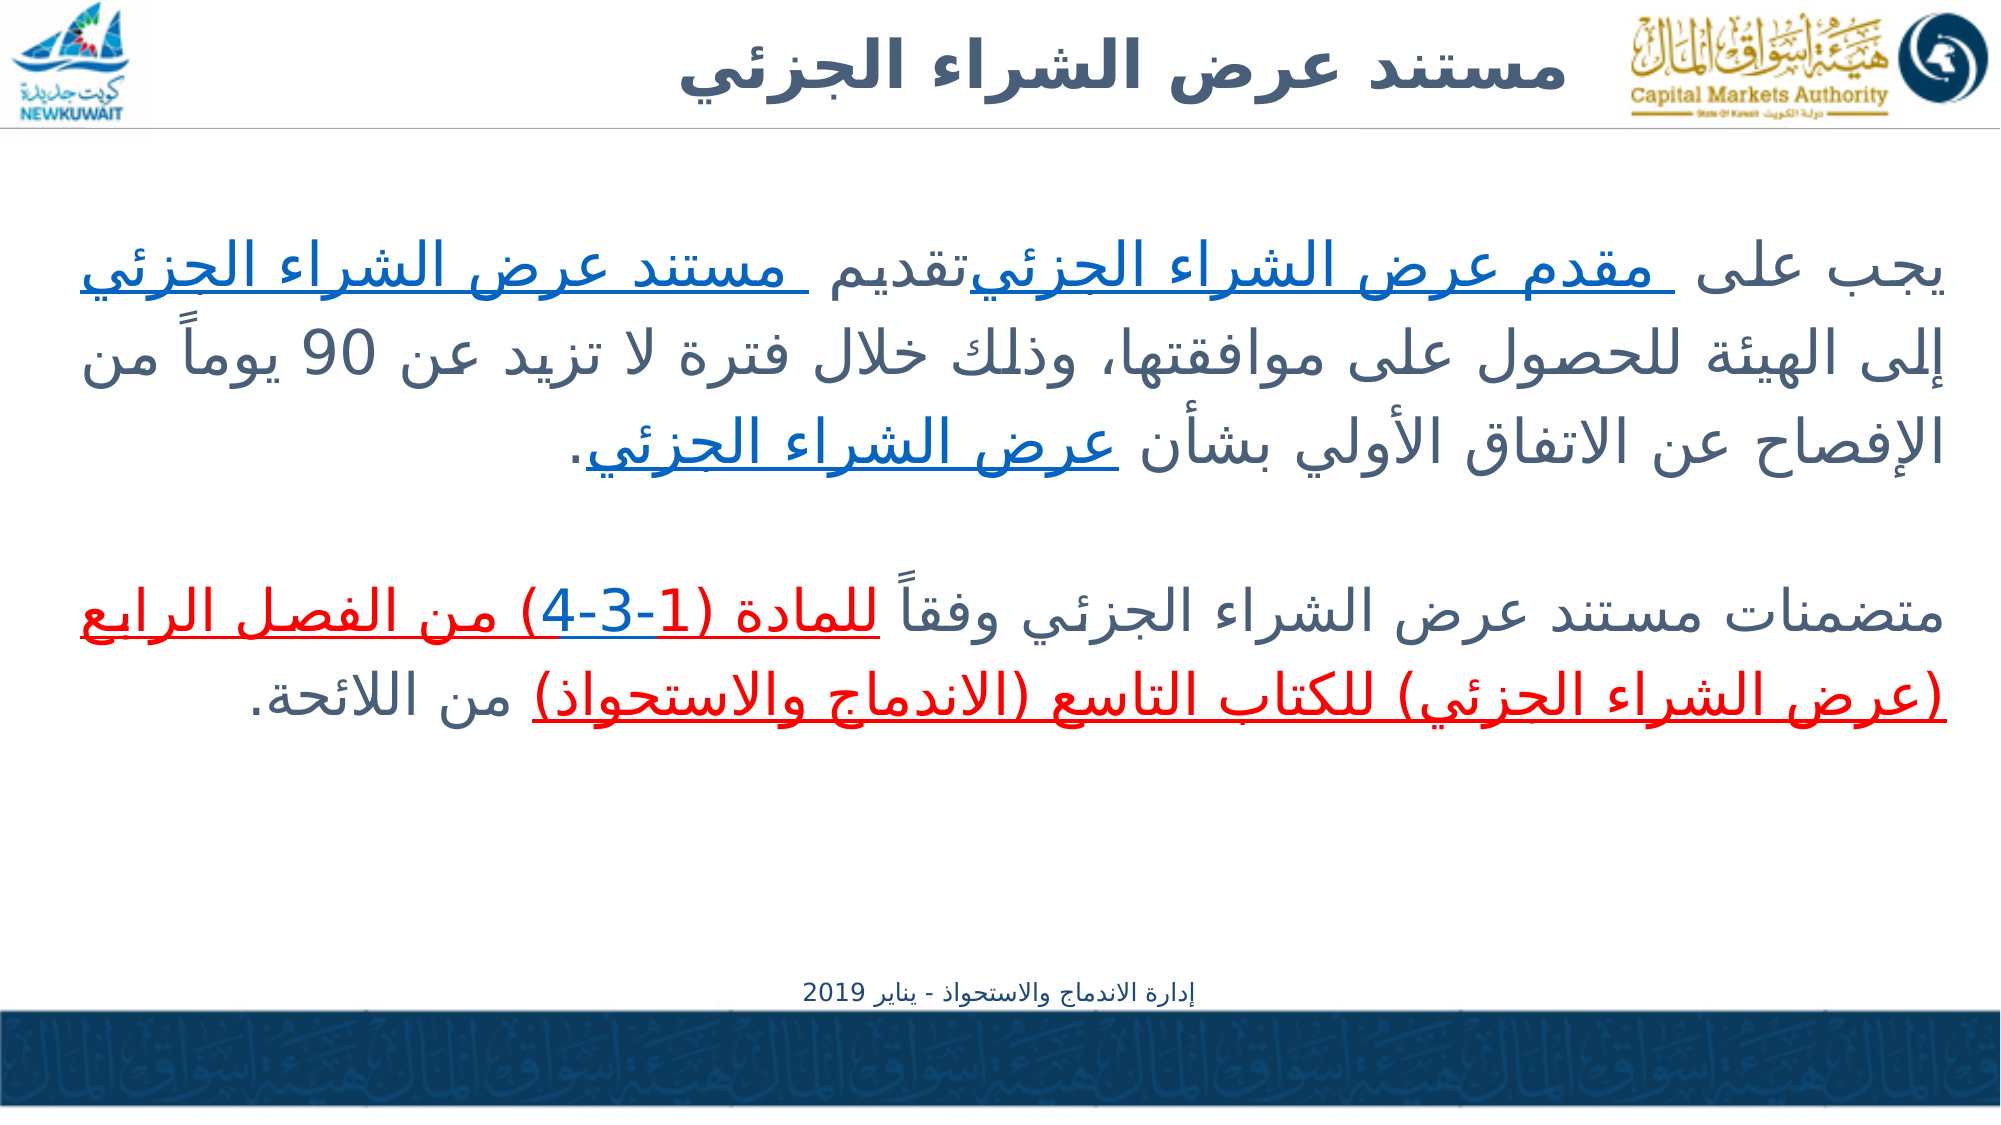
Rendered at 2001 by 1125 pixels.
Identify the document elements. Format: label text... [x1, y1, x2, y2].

picture [0, 0, 2001, 1125]
text_box إدارة الاندماج والاستحواذ - يناير 2019 [208, 972, 1791, 1067]
title مستند عرض الشراء الجزئي [108, 29, 1609, 110]
subtitle يجب على مقدم عرض الشراء الجزئي تقديم مستند عرض الشراء الجزئي إلى الهيئة للحصول على موافقتها، وذلك خلال فترة لا تزيد عن 90 يوماً من الإفصاح عن الاتفاق الأولي بشأن عرض الشراء الجزئي. [65, 202, 1962, 490]
text_box متضمنات مستند عرض الشراء الجزئي وفقاً للمادة (4-3-1) من الفصل الرابع (عرض الشراء الجزئي) للكتاب التاسع (الاندماج والاستحواذ) من اللائحة. [65, 552, 1962, 749]
